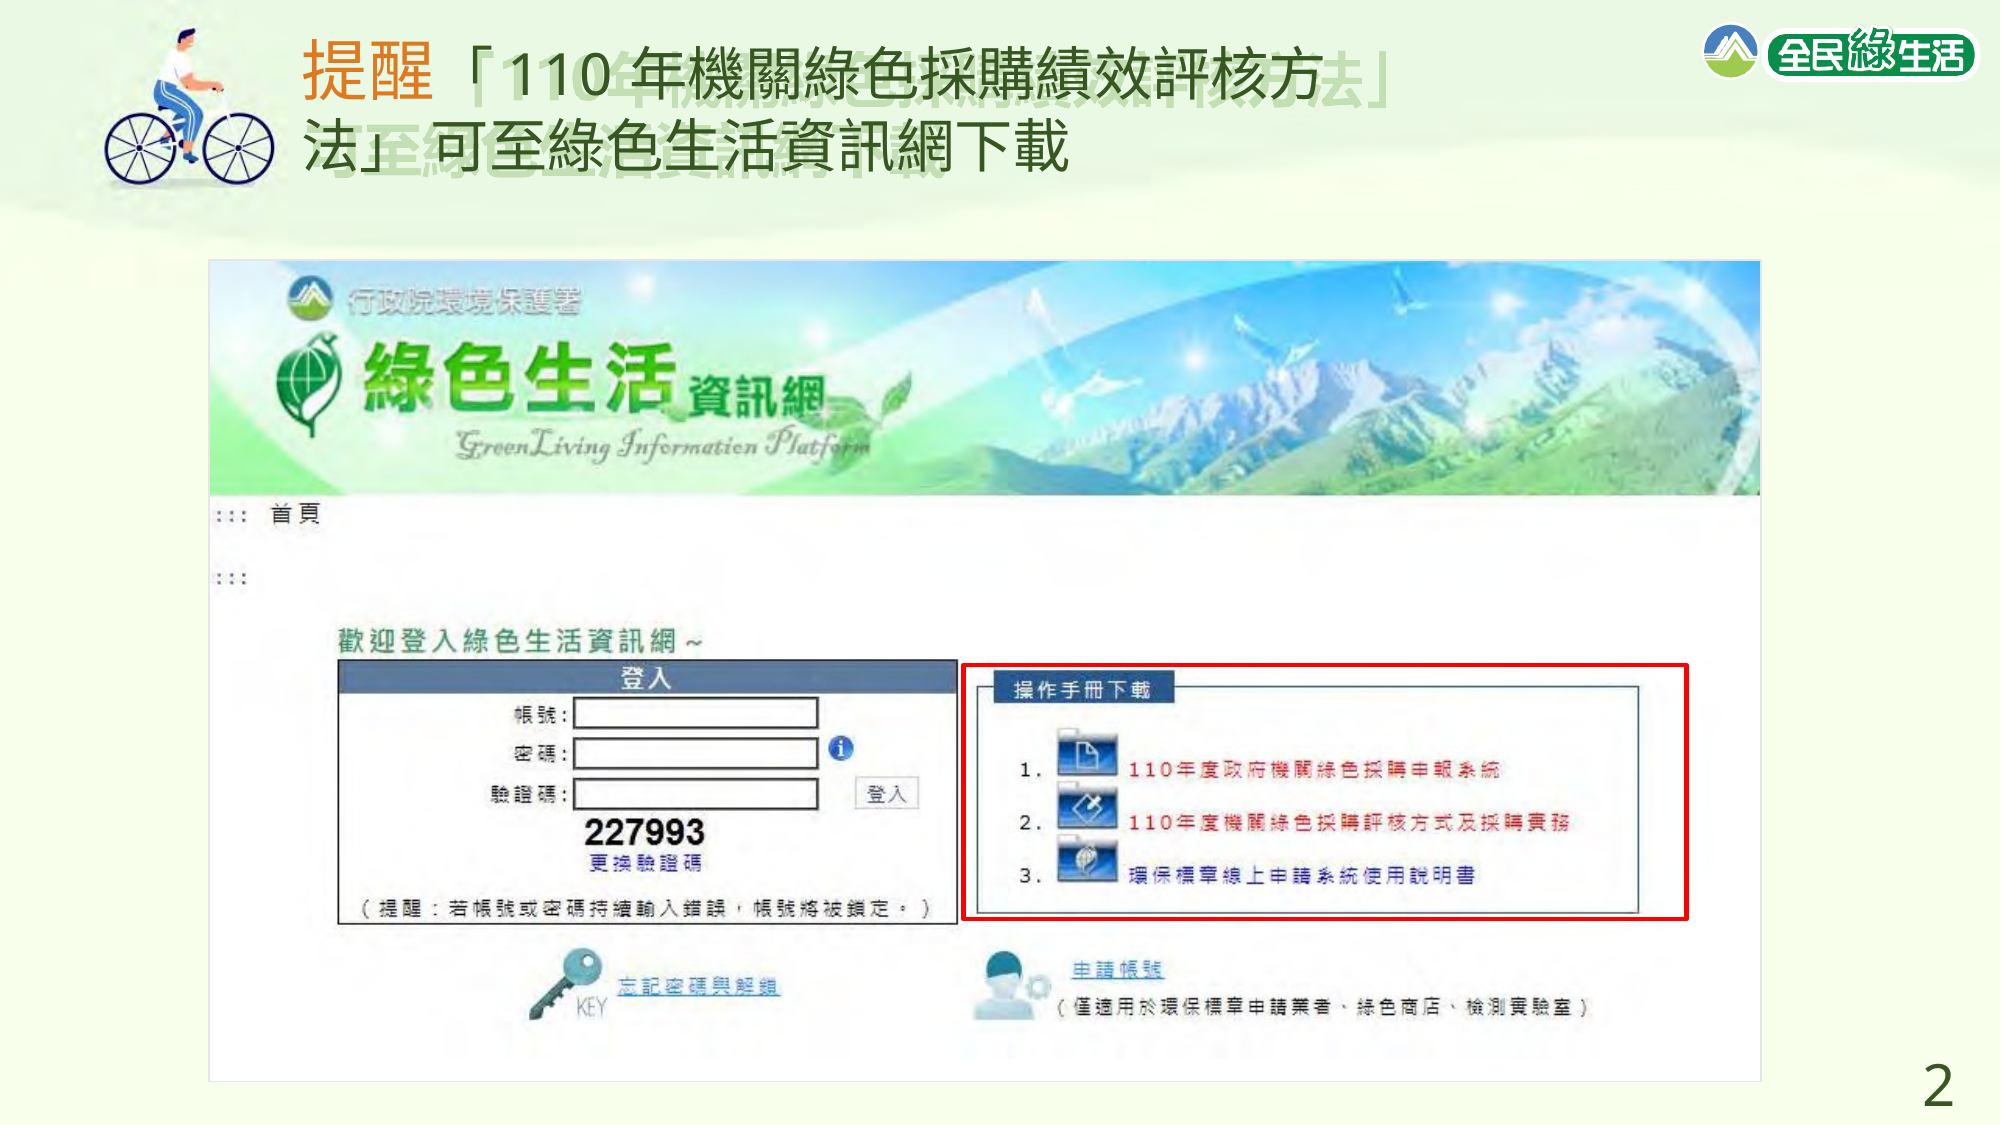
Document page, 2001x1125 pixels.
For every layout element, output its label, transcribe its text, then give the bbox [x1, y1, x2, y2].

title 提醒「110年機關綠色採購績效評核方法」 可至綠色生活資訊網下載 [299, 26, 1420, 217]
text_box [208, 259, 1763, 1083]
text_box 2 [1920, 1045, 1960, 1118]
picture [0, 0, 2000, 1125]
